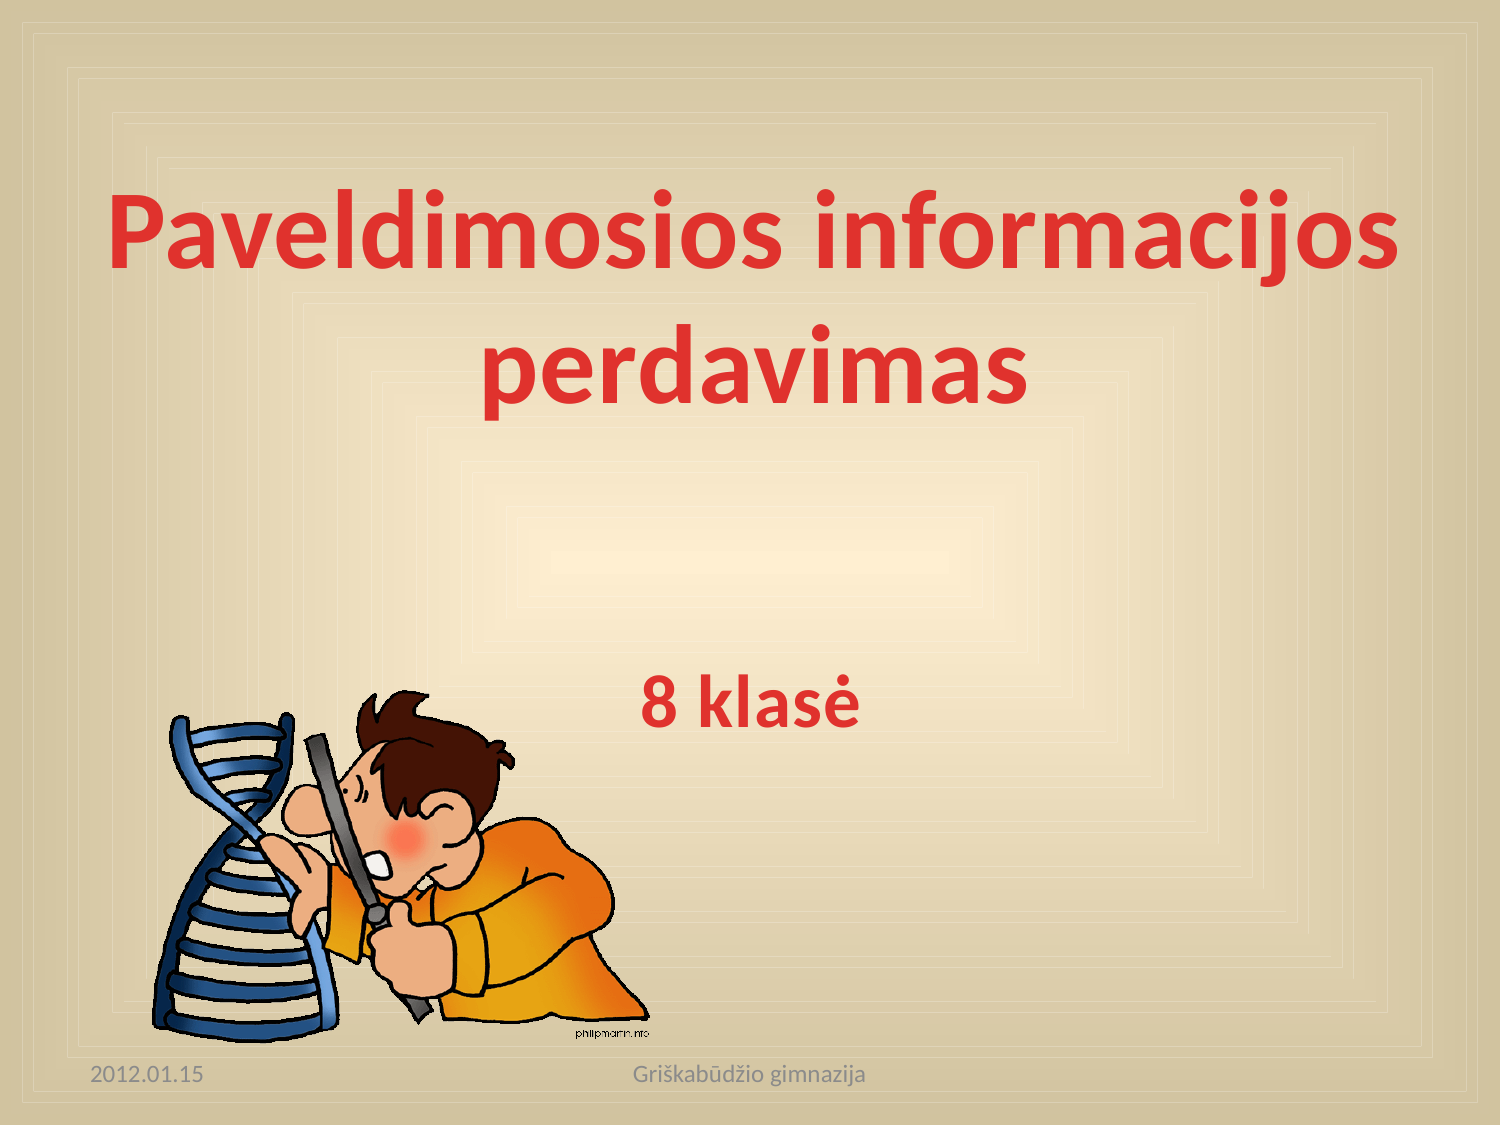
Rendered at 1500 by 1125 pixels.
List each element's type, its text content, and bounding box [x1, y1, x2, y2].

text_box 8 klasė [625, 645, 877, 751]
footer Griškabūdžio gimnazija [512, 1042, 988, 1103]
text_box Paveldimosios informacijos perdavimas [91, 148, 1419, 434]
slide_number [75, 1042, 425, 1103]
picture [135, 680, 666, 1053]
